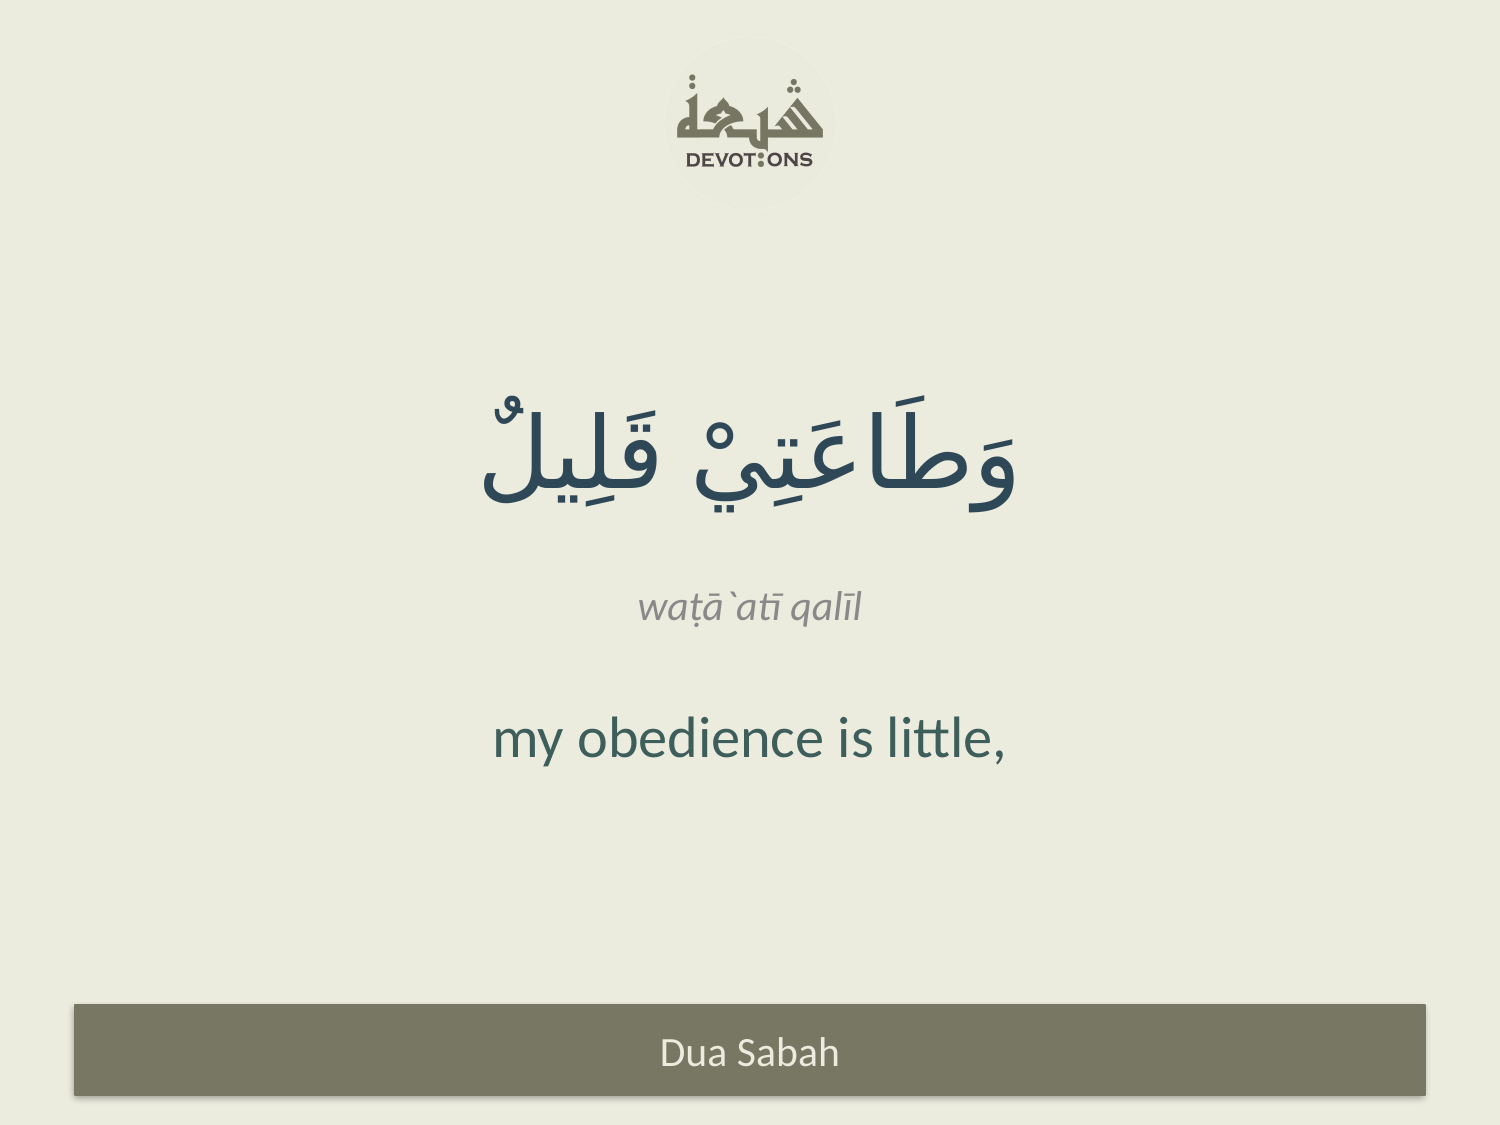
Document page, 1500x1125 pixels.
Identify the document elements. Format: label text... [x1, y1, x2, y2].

text_box [74, 1004, 1426, 1096]
text_box وَطَاعَتِيْ قَلِيلٌ waṭā`atī qalīl my obedience is little, [74, 381, 1425, 776]
picture [656, 29, 844, 218]
text_box Dua Sabah [644, 1017, 856, 1083]
